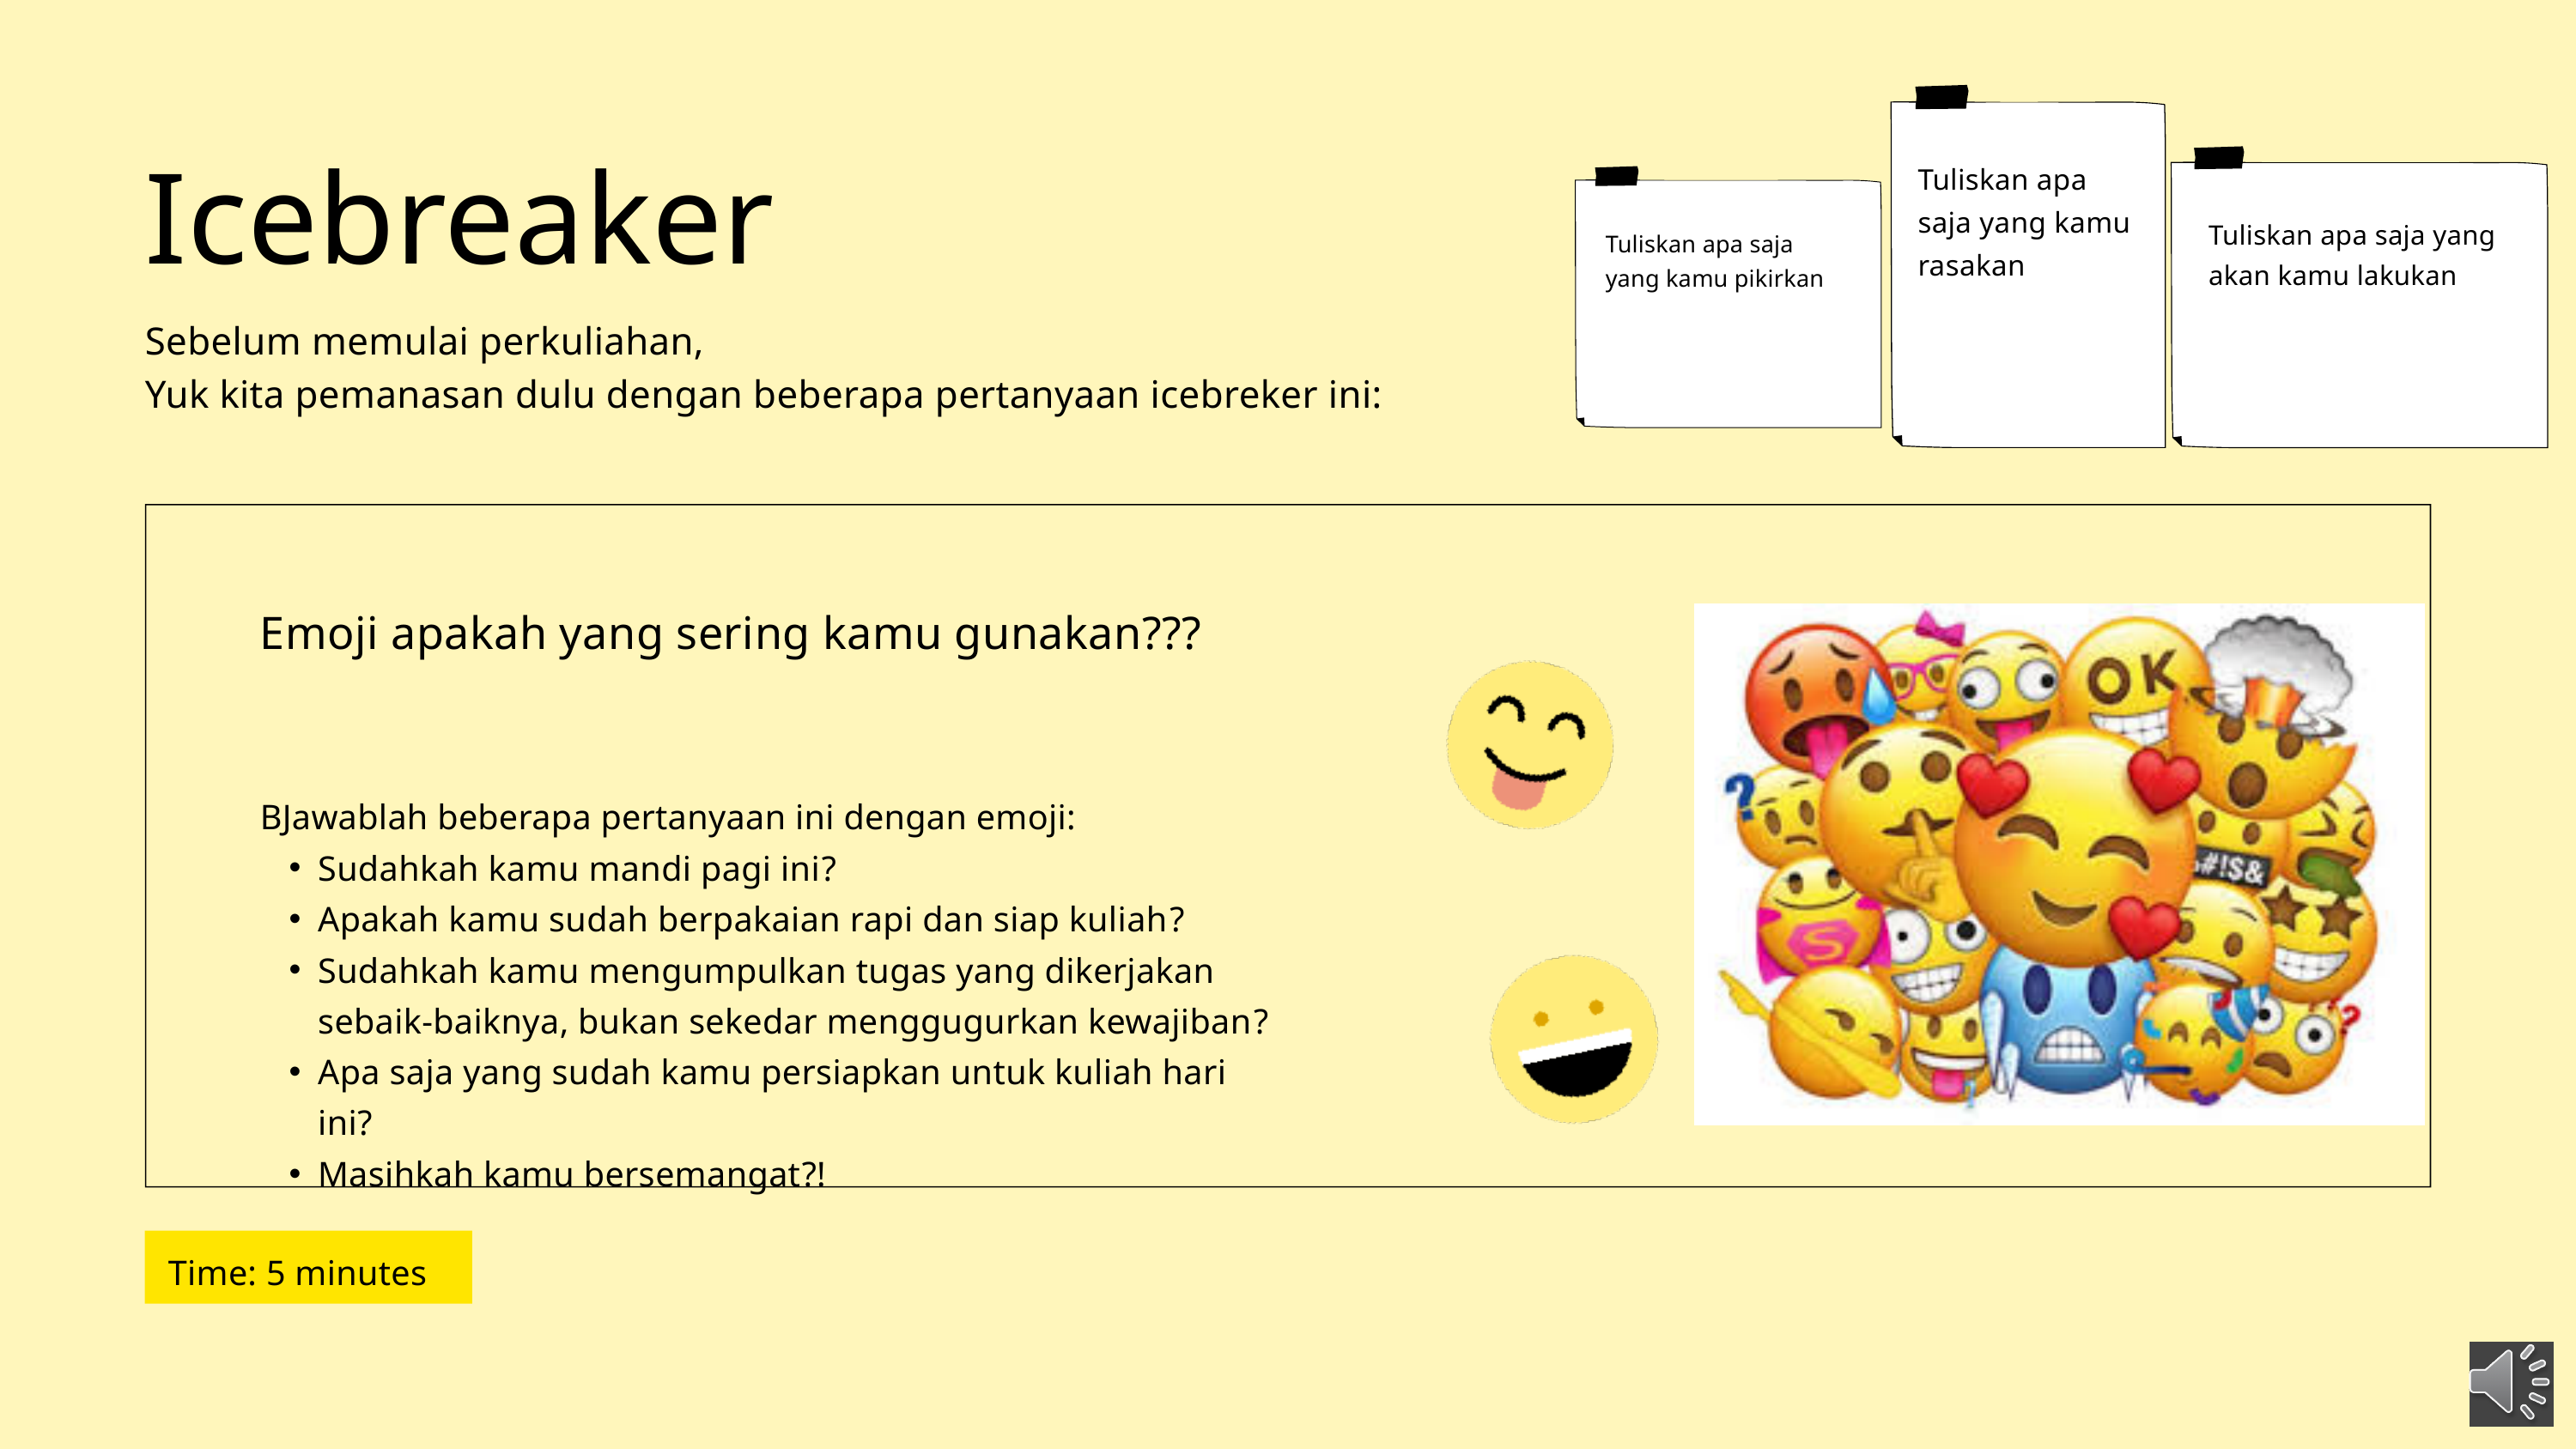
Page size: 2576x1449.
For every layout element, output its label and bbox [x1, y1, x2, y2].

text_box [144, 144, 1394, 414]
text_box [2169, 144, 2549, 449]
text_box [144, 1230, 473, 1304]
picture [1447, 661, 1613, 828]
text_box [1889, 82, 2167, 449]
text_box [1573, 164, 1883, 428]
picture [1694, 603, 2425, 1125]
picture [1491, 955, 1657, 1122]
text_box [144, 503, 2432, 1188]
picture [2468, 1341, 2555, 1428]
